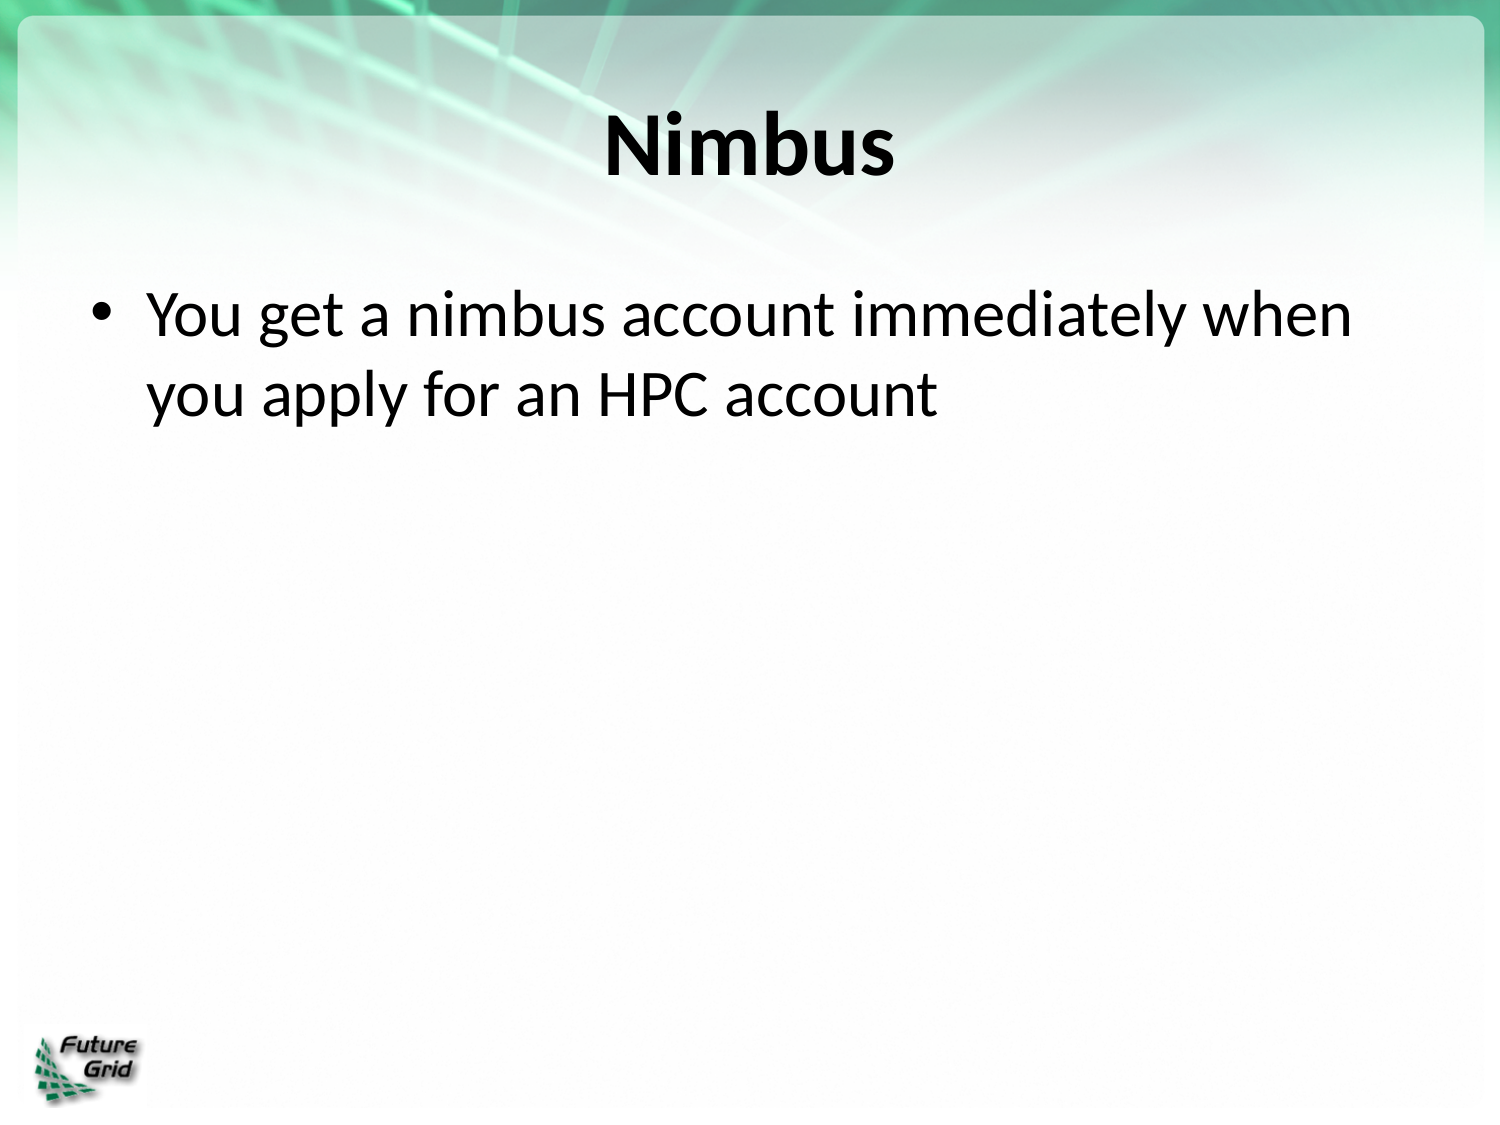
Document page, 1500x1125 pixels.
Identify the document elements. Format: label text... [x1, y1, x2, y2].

list You get a nimbus account immediately when you apply for an HPC account [75, 262, 1425, 1005]
title Nimbus [75, 45, 1425, 233]
picture [0, 0, 1500, 1125]
